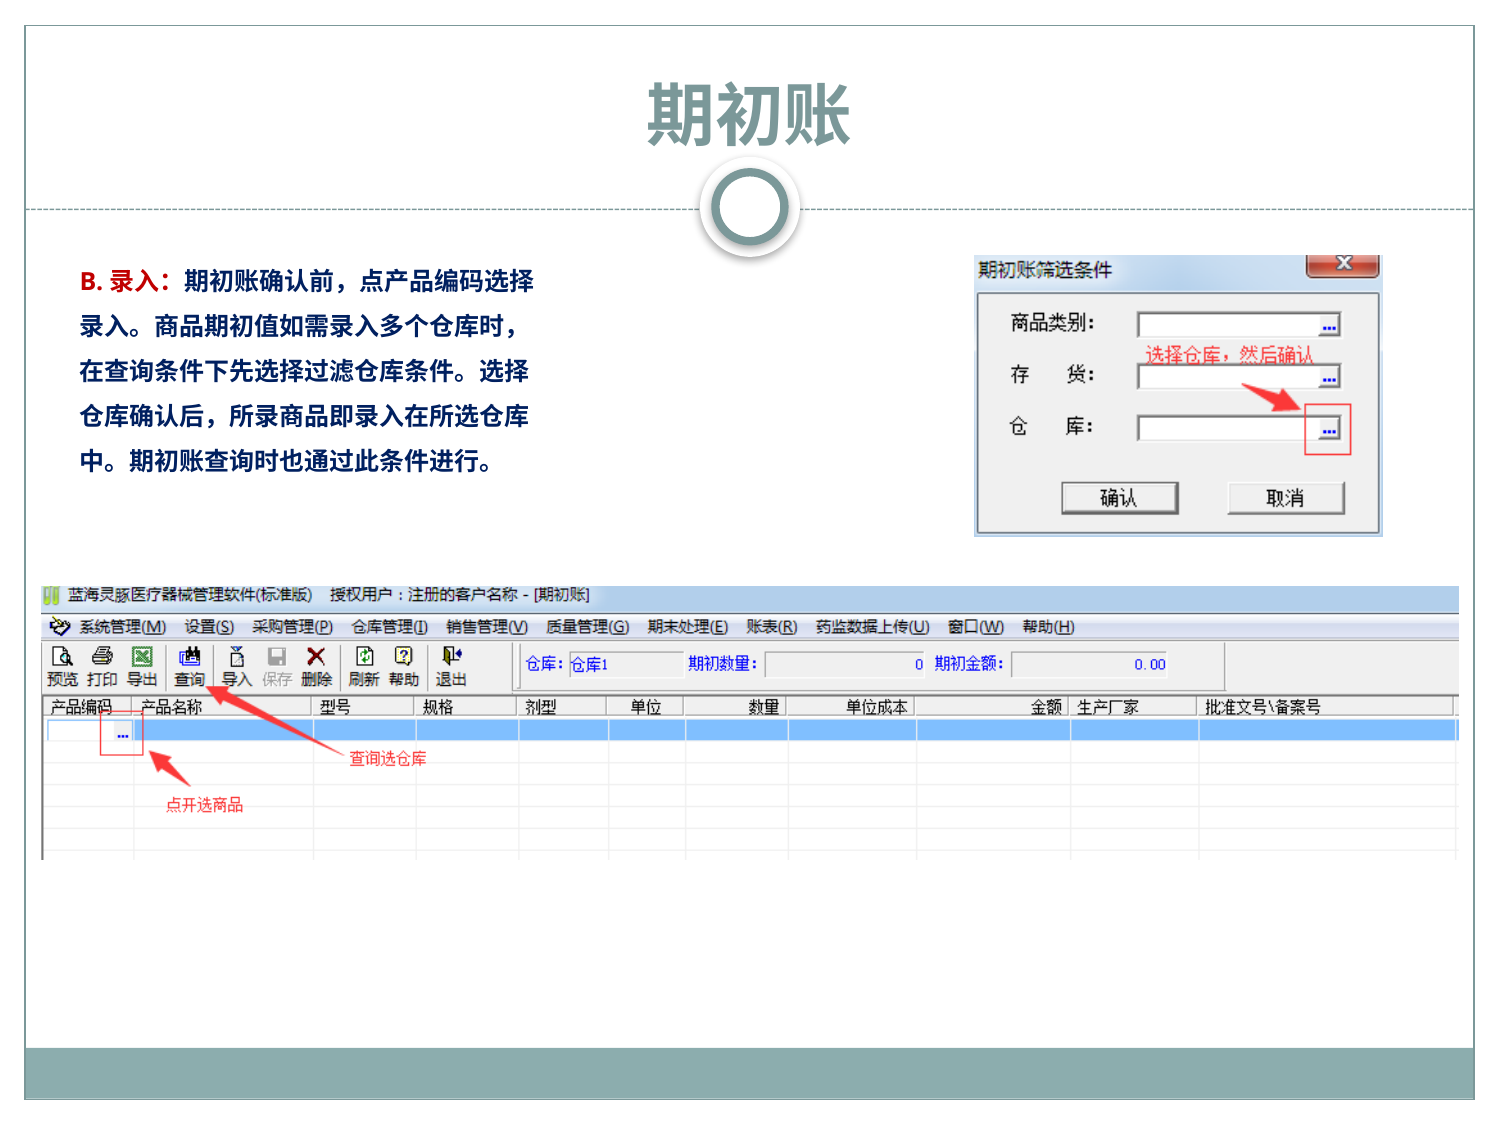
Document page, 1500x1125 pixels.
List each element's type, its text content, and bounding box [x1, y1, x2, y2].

picture [41, 585, 1460, 860]
title 期初账 [49, 37, 1450, 162]
picture [974, 255, 1383, 537]
text_box B.录入：期初账确认前，点产品编码选择录入。商品期初值如需录入多个仓库时，在查询条件下先选择过滤仓库条件。选择仓库确认后，所录商品即录入在所选仓库中。期初账查询时也通过此条件进行。 [64, 243, 550, 483]
